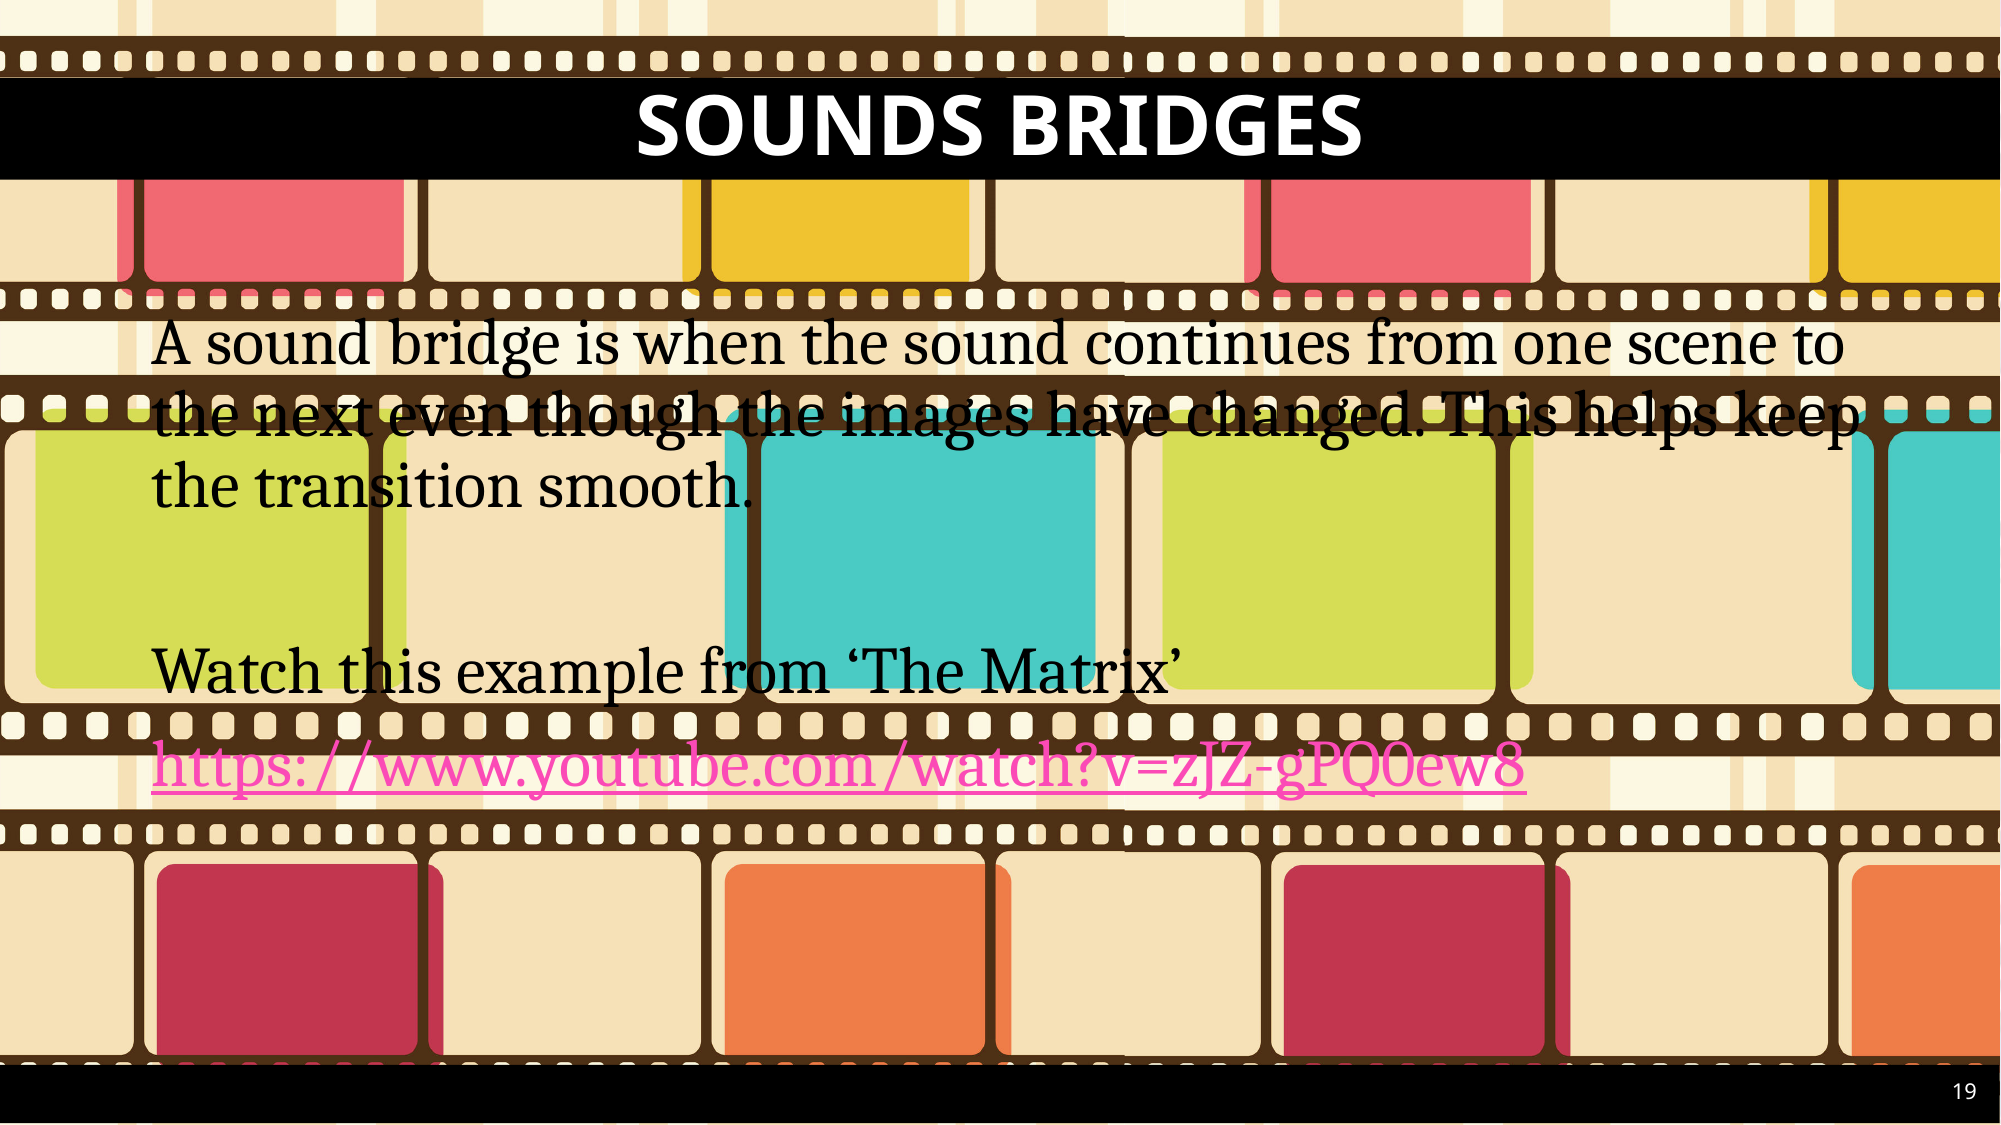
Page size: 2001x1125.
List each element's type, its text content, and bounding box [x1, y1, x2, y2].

title Sounds bridges [0, 77, 2000, 180]
picture [0, 0, 2001, 1125]
list A sound bridge is when the sound continues from one scene to the next even though the images have changed. This helps keep the transition smooth. Watch this example from ‘The Matrix’ https://www.youtube.com/watch?v=zJZ-gPQ0ew8 [136, 299, 1884, 905]
